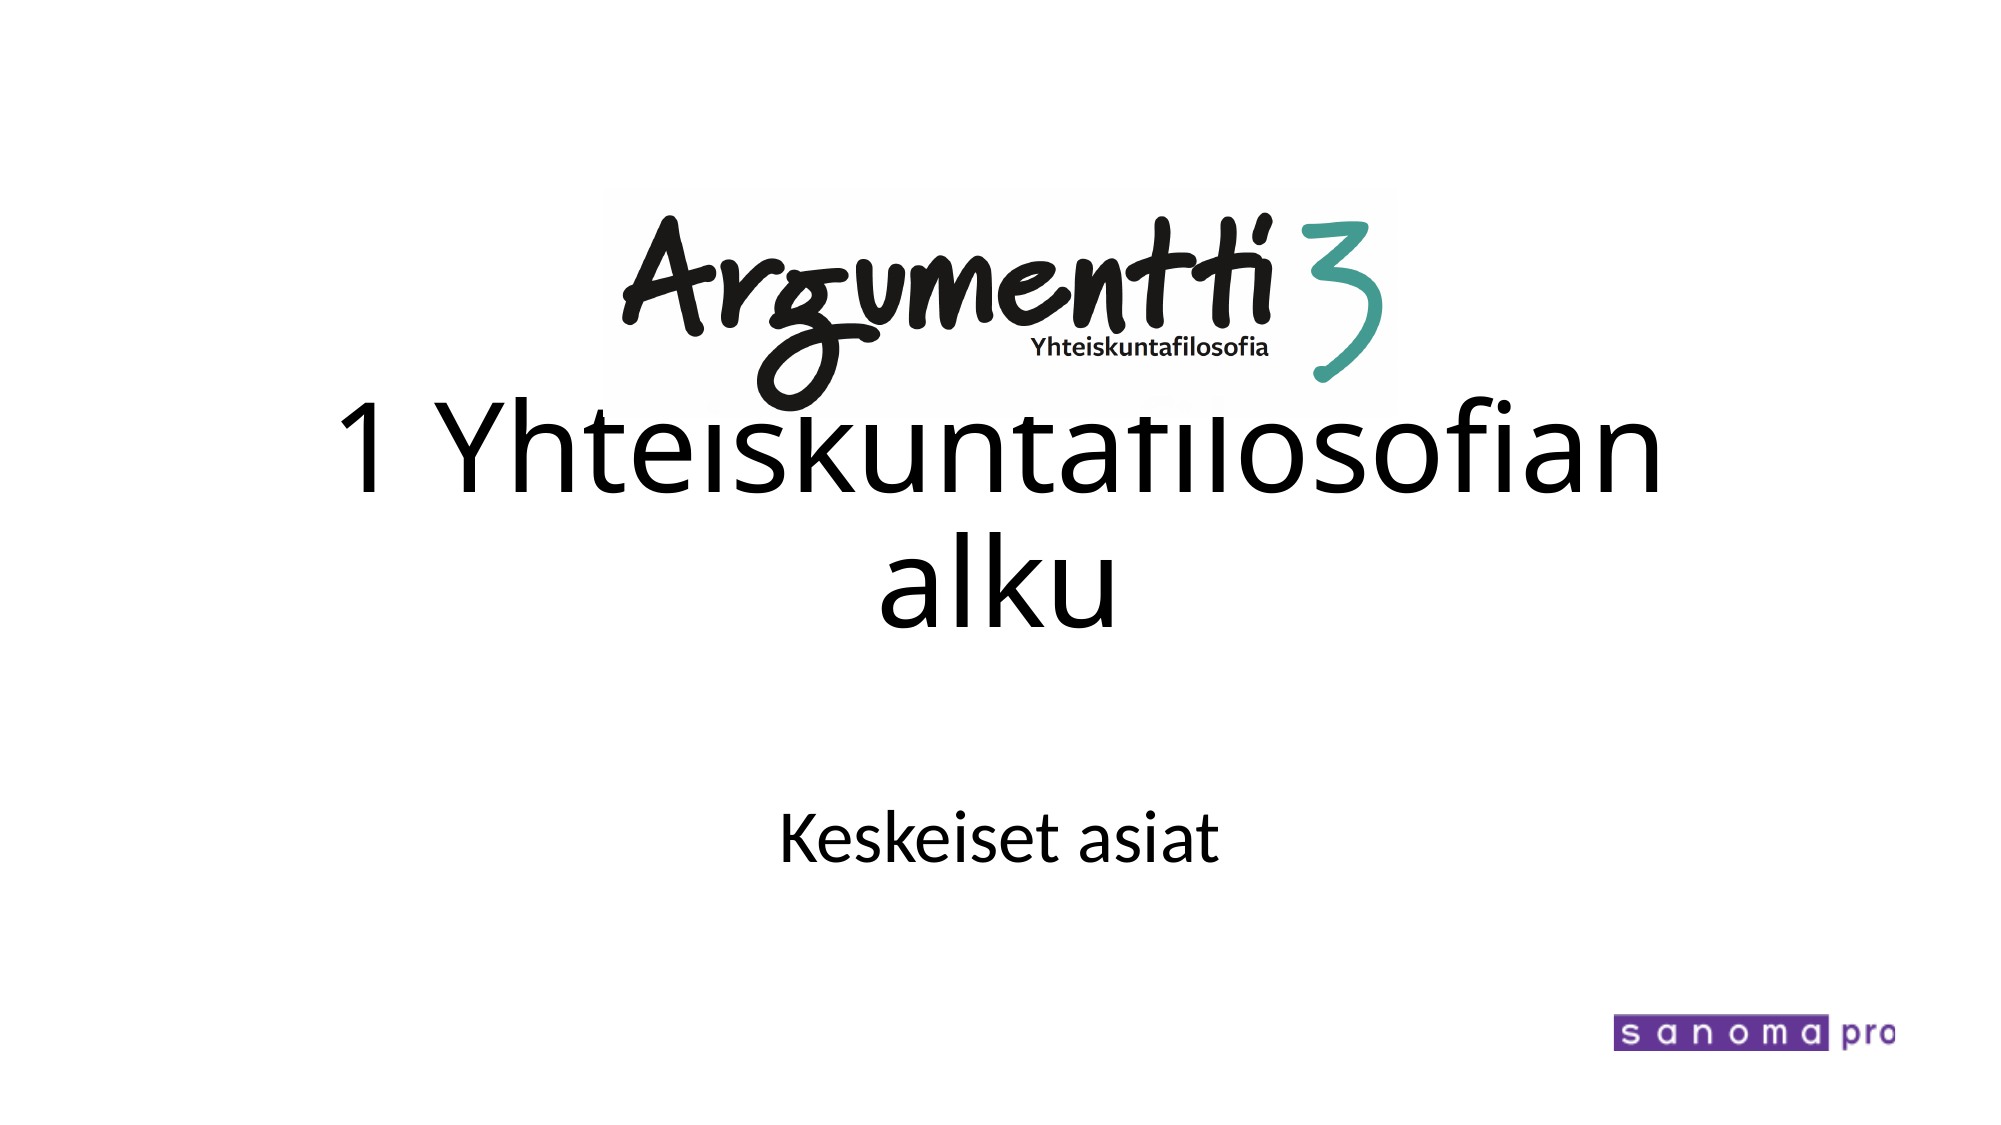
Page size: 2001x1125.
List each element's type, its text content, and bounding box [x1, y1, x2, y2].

picture [1613, 1013, 1896, 1051]
picture [603, 187, 1397, 417]
subtitle Keskeiset asiat [249, 789, 1750, 1062]
title 1 Yhteiskuntafilosofian alku [249, 351, 1750, 663]
